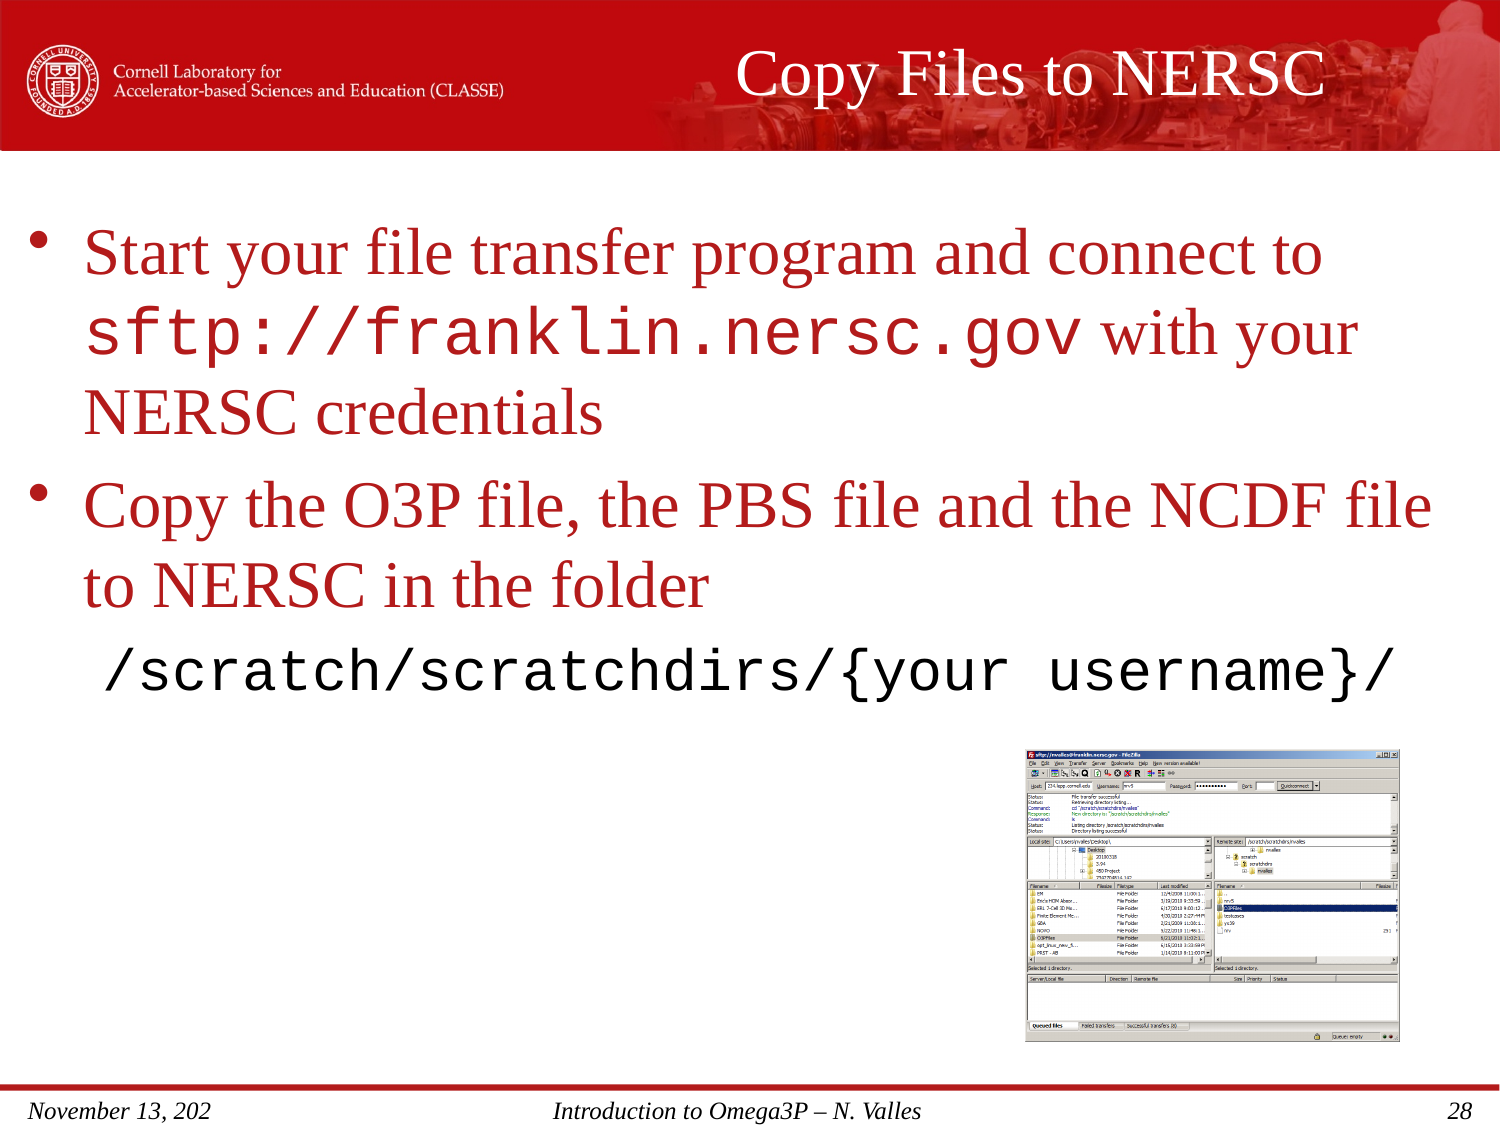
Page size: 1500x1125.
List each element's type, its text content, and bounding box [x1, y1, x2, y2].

title Copy Files to NERSC [600, 24, 1463, 113]
footer Introduction to Omega3P – N. Valles [452, 1086, 1023, 1118]
picture [0, 0, 1500, 151]
list Start your file transfer program and connect to sftp://franklin.nersc.gov with your NERSC credentials Copy the O3P file, the PBS file and the NCDF file to NERSC in the folder /scratch/scratchdirs/{your username}/ [12, 199, 1488, 676]
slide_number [12, 1087, 238, 1118]
picture [1024, 749, 1401, 1043]
slide_number 28 [1374, 1087, 1488, 1113]
